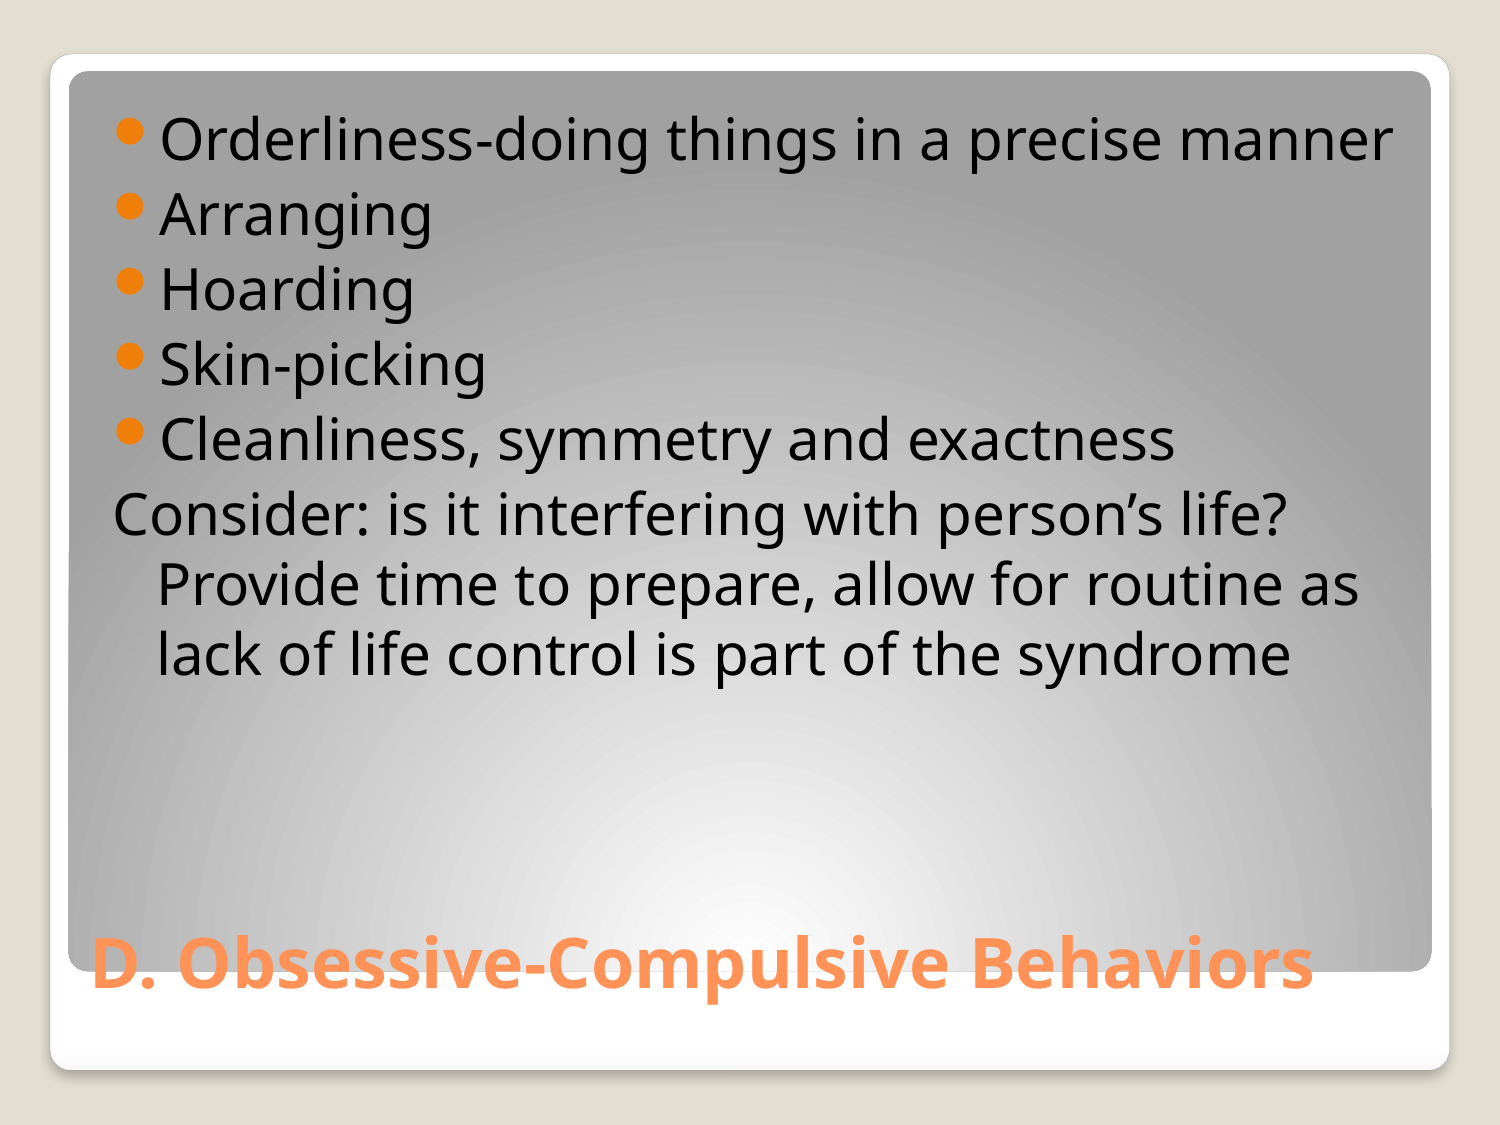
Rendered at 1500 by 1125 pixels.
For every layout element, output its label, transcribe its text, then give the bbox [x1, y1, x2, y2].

title D. Obsessive-Compulsive Behaviors [75, 837, 1418, 1010]
list Orderliness-doing things in a precise manner Arranging Hoarding Skin-picking Cleanliness, symmetry and exactness Consider: is it interfering with person’s life? Provide time to prepare, allow for routine as lack of life control is part of the syndrome [82, 86, 1425, 774]
